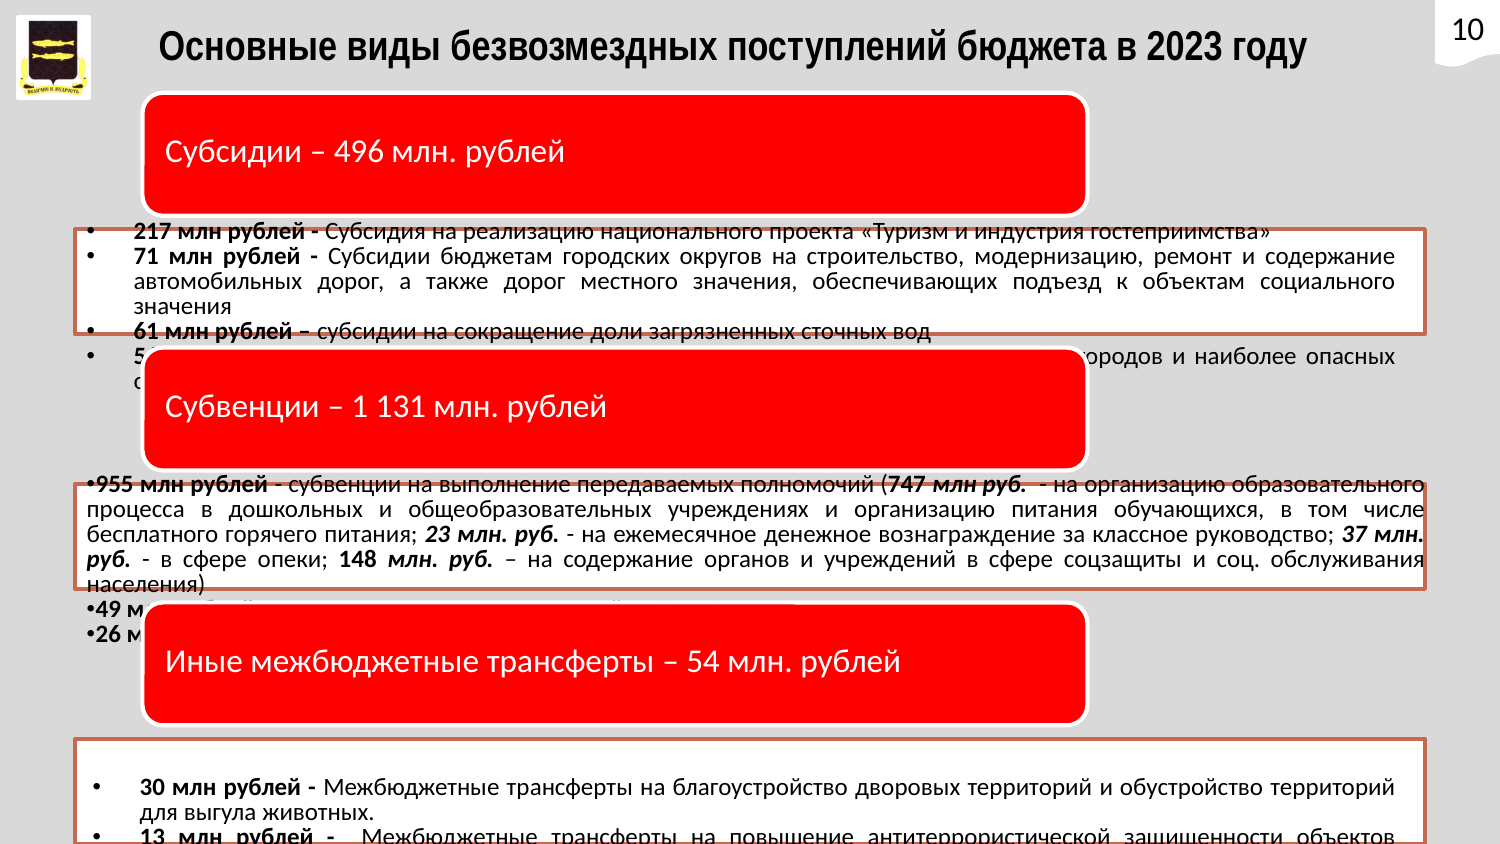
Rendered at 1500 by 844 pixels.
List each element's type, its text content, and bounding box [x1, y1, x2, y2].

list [74, 78, 1426, 844]
text_box [16, 15, 91, 100]
text_box 10 [1433, 0, 1500, 69]
title Основные виды безвозмездных поступлений бюджета в 2023 году [41, 8, 1425, 78]
